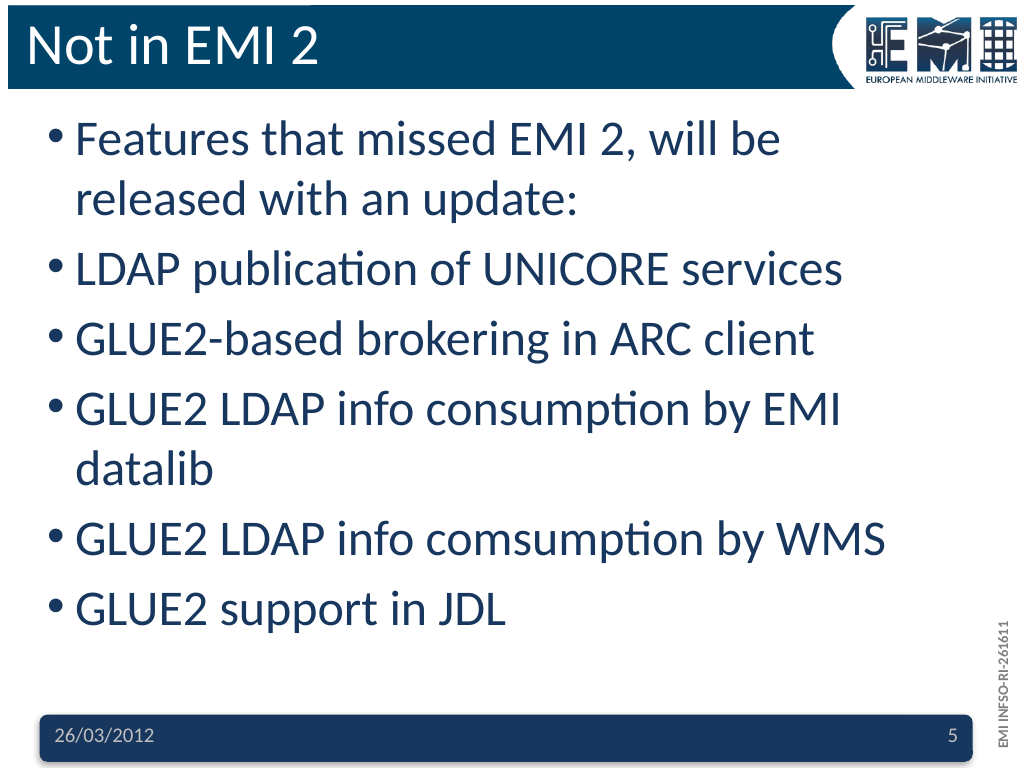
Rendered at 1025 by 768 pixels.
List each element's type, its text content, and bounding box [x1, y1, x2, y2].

slide_number 5 [733, 714, 973, 753]
picture [866, 17, 1017, 83]
picture [846, 77, 855, 87]
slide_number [39, 714, 279, 753]
list Features that missed EMI 2, will be released with an update: LDAP publication of UNICORE services GLUE2-based brokering in ARC client GLUE2 LDAP info consumption by EMI datalib GLUE2 LDAP info comsumption by WMS GLUE2 support in JDL [39, 101, 973, 699]
title Not in EMI 2 [11, 5, 855, 77]
